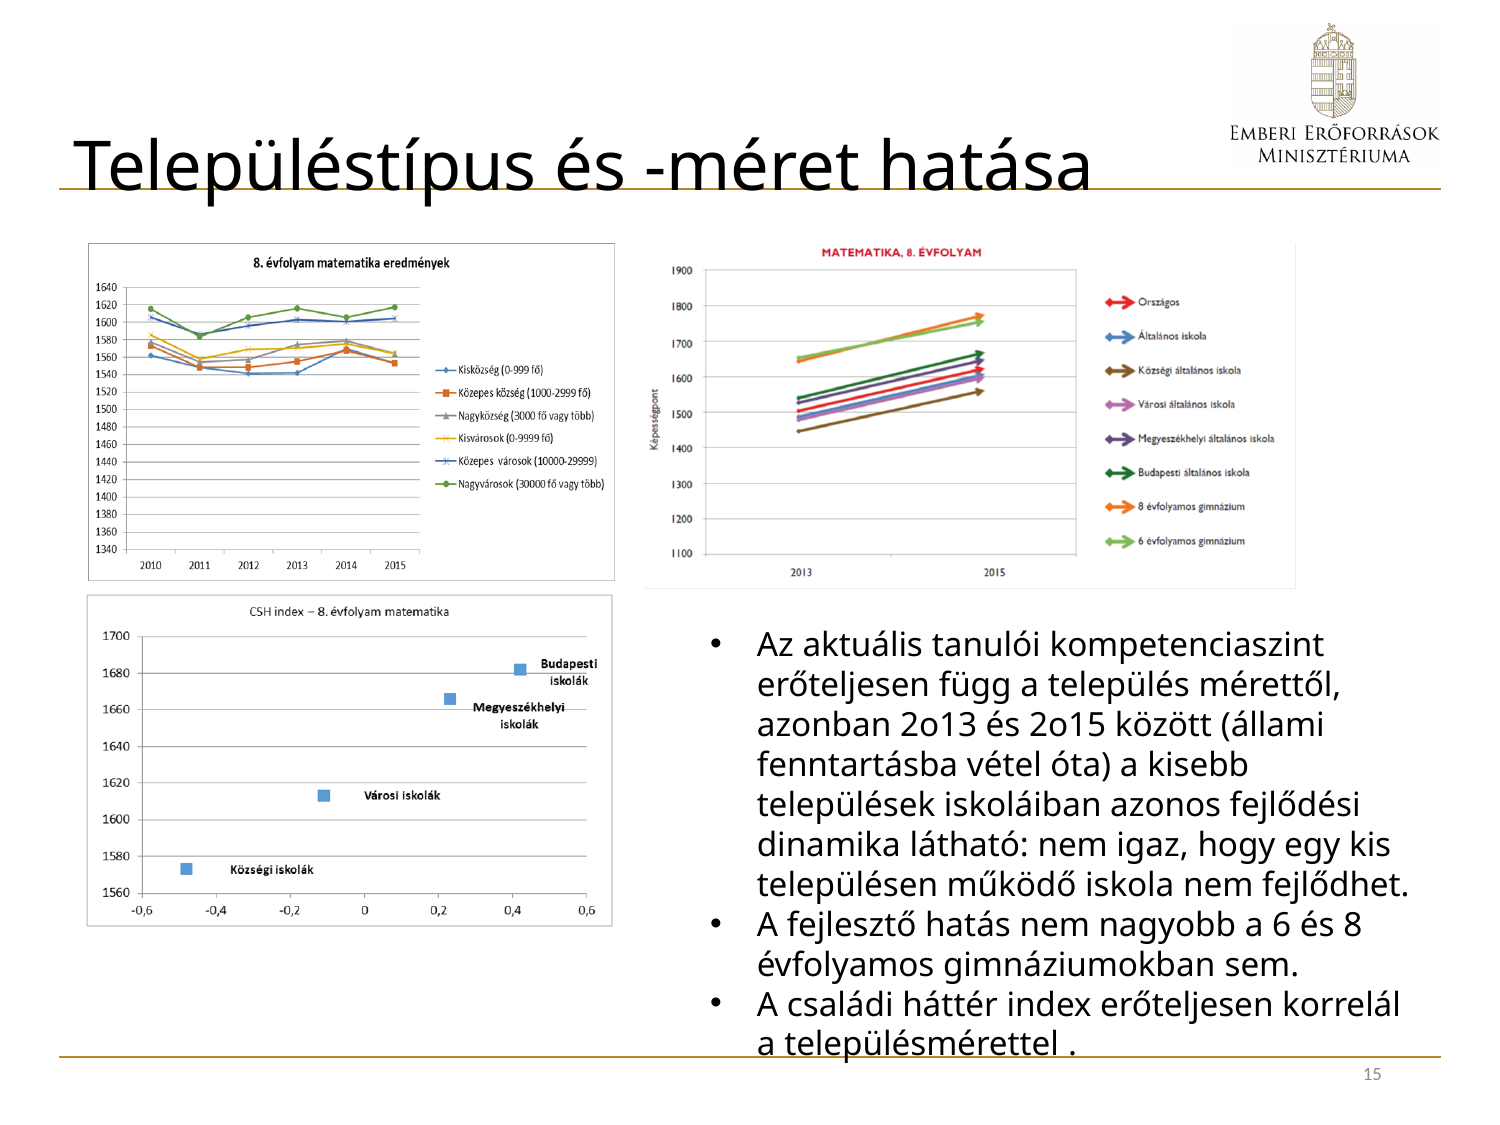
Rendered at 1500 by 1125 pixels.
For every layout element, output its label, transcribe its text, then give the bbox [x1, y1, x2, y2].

text_box Az aktuális tanulói kompetenciaszint erőteljesen függ a település mérettől, azonban 2o13 és 2o15 között (állami fenntartásba vétel óta) a kisebb települések iskoláiban azonos fejlődési dinamika látható: nem igaz, hogy egy kis településen működő iskola nem fejlődhet. A fejlesztő hatás nem nagyobb a 6 és 8 évfolyamos gimnáziumokban sem. A családi háttér index erőteljesen korrelál a településmérettel . [695, 615, 1440, 1070]
picture [643, 243, 1296, 589]
picture [88, 243, 615, 581]
slide_number 15 [1059, 1070, 1397, 1103]
title Településtípus és -méret hatása [58, 59, 1353, 278]
picture [84, 592, 615, 929]
picture [1228, 23, 1440, 167]
